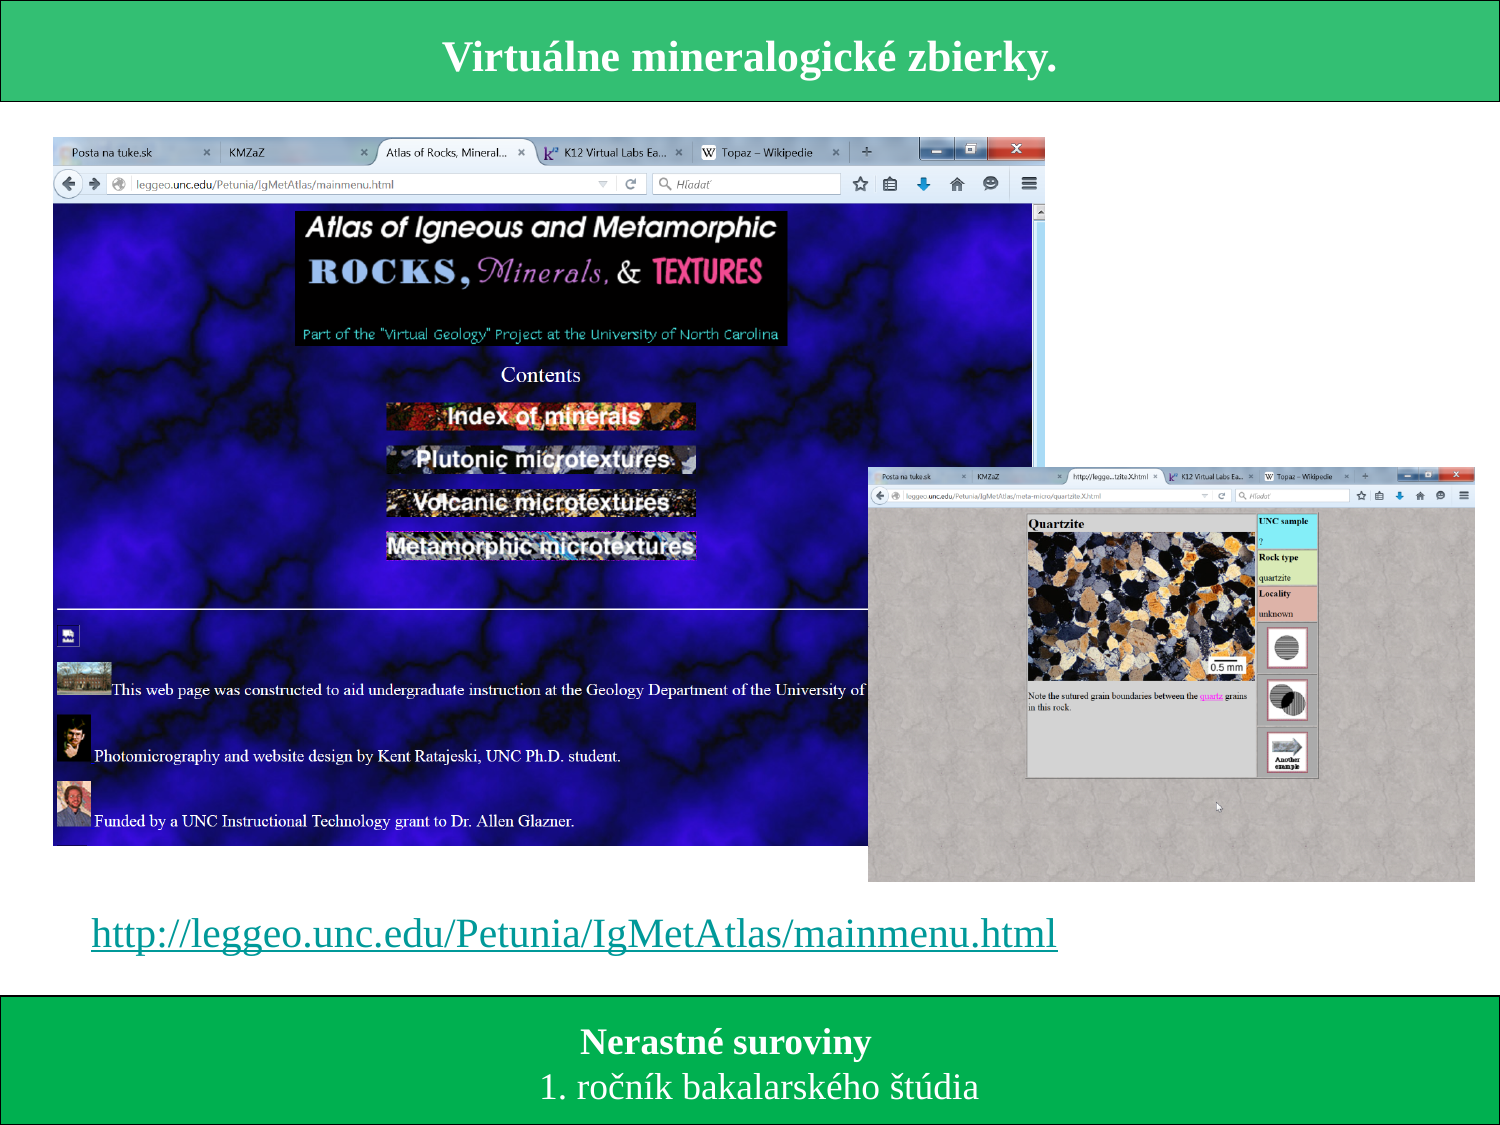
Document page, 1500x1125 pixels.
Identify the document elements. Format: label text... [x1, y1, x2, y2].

picture [52, 136, 1475, 882]
text_box http://leggeo.unc.edu/Petunia/IgMetAtlas/mainmenu.html [76, 898, 1500, 964]
text_box Nerastné suroviny 1. ročník bakalarského štúdia [0, 996, 1500, 1125]
text_box Virtuálne mineralogické zbierky. [0, 0, 1500, 102]
